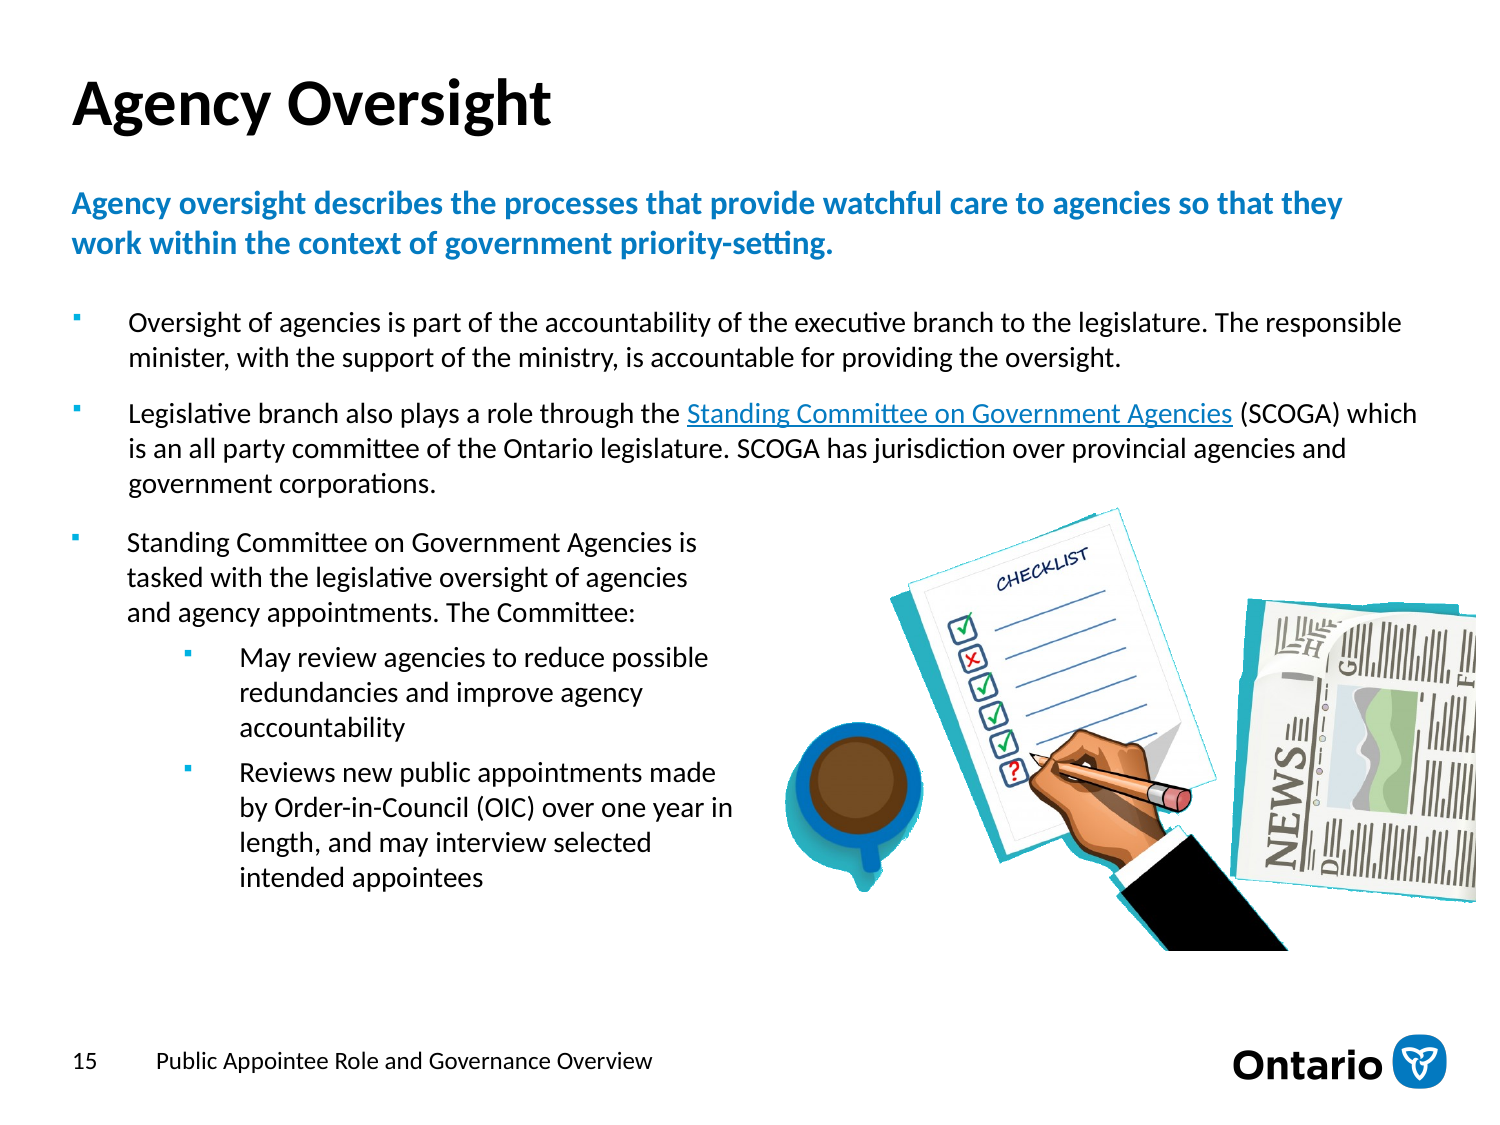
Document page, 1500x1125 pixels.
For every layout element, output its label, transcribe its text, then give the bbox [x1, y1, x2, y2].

picture [1205, 1007, 1475, 1116]
picture [702, 502, 1476, 951]
list Oversight of agencies is part of the accountability of the executive branch to the legislature. The responsible minister, with the support of the ministry, is accountable for providing the oversight. Legislative branch also plays a role through the Standing Committee on Government Agencies (SCOGA) which is an all party committee of the Ontario legislature. SCOGA has jurisdiction over provincial agencies and government corporations. [56, 295, 1445, 515]
footer Public Appointee Role and Governance Overview [141, 1029, 703, 1090]
slide_number 15 [56, 1029, 141, 1090]
text_box Agency oversight describes the processes that provide watchful care to agencies so that they work within the context of government priority-setting. [56, 174, 1421, 269]
text_box Standing Committee on Government Agencies is tasked with the legislative oversight of agencies and agency appointments. The Committee: May review agencies to reduce possible redundancies and improve agency accountability Reviews new public appointments made by Order-in-Council (OIC) over one year in length, and may interview selected intended appointees [55, 515, 702, 931]
title Agency Oversight [56, 59, 1445, 230]
